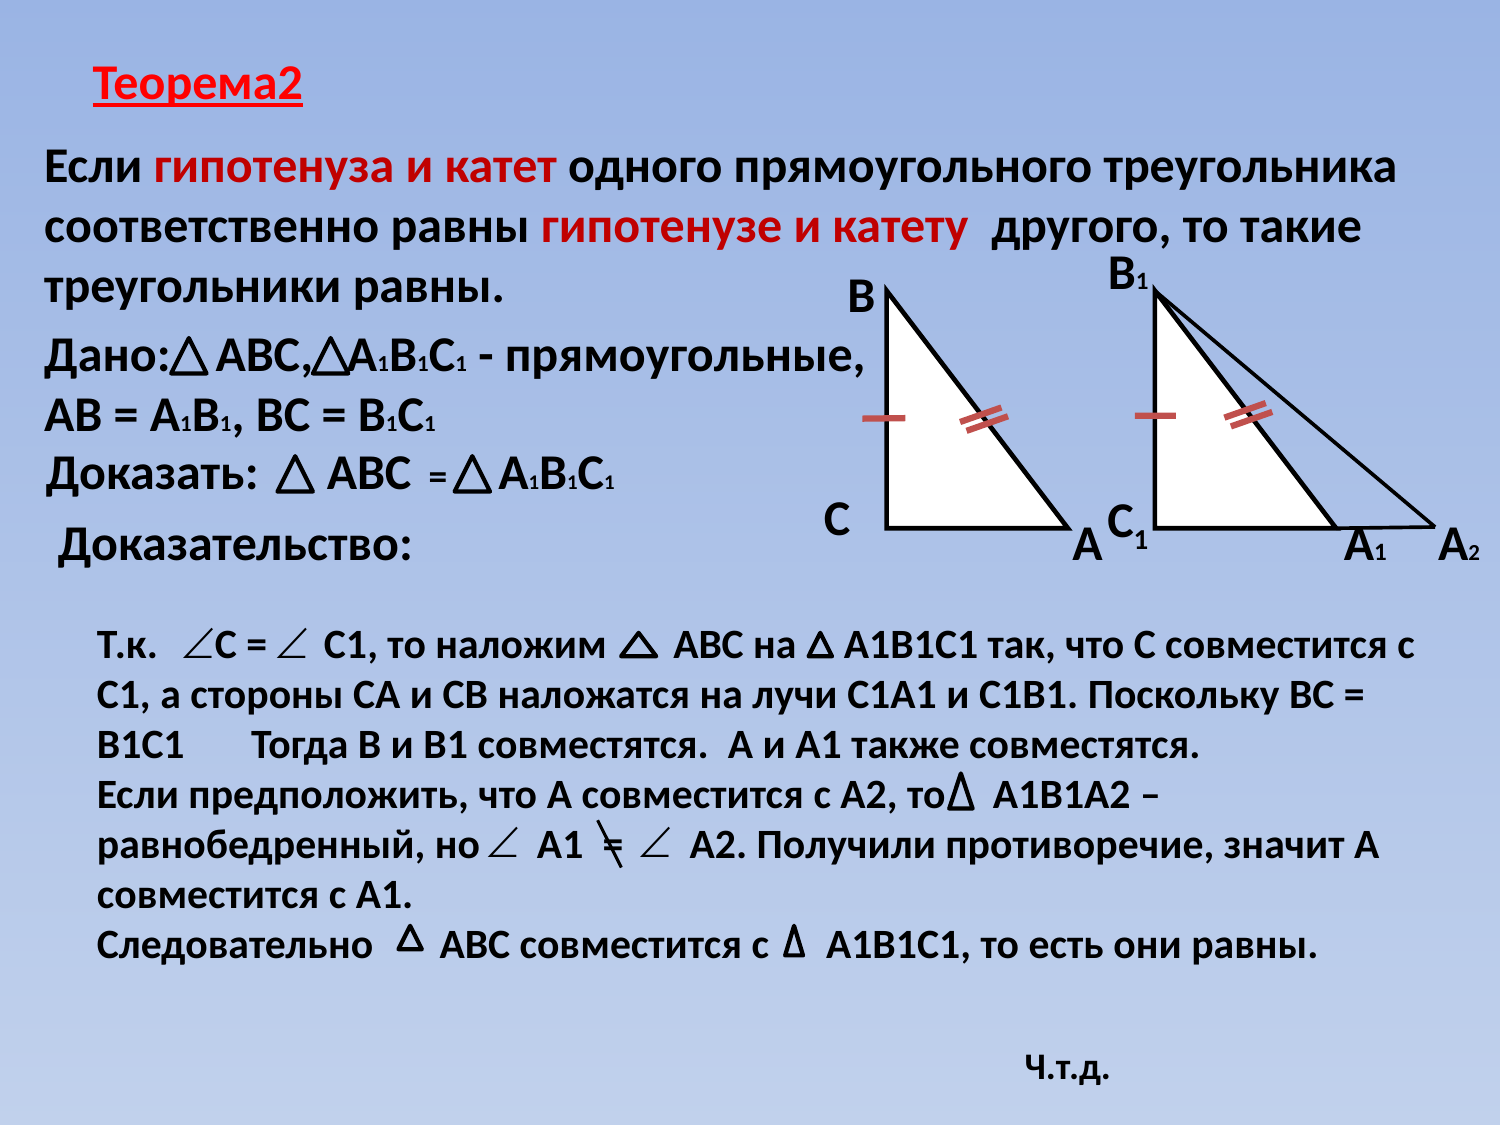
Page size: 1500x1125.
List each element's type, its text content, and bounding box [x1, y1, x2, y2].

text_box [452, 454, 492, 494]
text_box АВС = А1В1С1 [303, 432, 630, 508]
text_box Т.к. С = С1, то наложим АВС на А1В1С1 так, что С совместится с С1, а стороны СА и СВ наложатся на лучи С1А1 и С1В1. Поскольку ВС = В1С1 Тогда В и В1 совместятся. А и А1 также совместятся. Если предположить, что А совместится с А2, то А1В1А2 – равнобедренный, но А1 = А2. Получили противоречие, значит А совместится с А1. Следовательно АВС совместится с А1В1С1, то есть они равны. [82, 609, 1476, 975]
text_box Ч.т.д. [1009, 1034, 1176, 1095]
text_box [396, 923, 424, 952]
text_box Если гипотенуза и катет одного прямоугольного треугольника соответственно равны гипотенузе и катету другого, то такие треугольники равны. [29, 125, 1500, 321]
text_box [1176, 268, 1414, 550]
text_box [585, 831, 634, 856]
text_box [275, 454, 315, 494]
text_box Доказательство: [43, 503, 429, 579]
text_box [619, 630, 659, 659]
text_box Доказать: [31, 432, 294, 508]
text_box [783, 923, 806, 958]
text_box [169, 335, 209, 376]
text_box [947, 771, 975, 811]
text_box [269, 620, 317, 666]
text_box Дано: АВС, А1В1С1 - прямоугольные, АВ = А1В1, ВС = В1С1 [29, 314, 803, 450]
text_box Теорема2 [77, 42, 318, 118]
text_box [632, 820, 680, 866]
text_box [1092, 231, 1403, 580]
text_box [310, 335, 351, 376]
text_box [175, 620, 223, 666]
text_box А2 [1423, 503, 1500, 579]
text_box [480, 820, 528, 866]
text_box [808, 255, 1087, 580]
text_box [806, 630, 834, 659]
